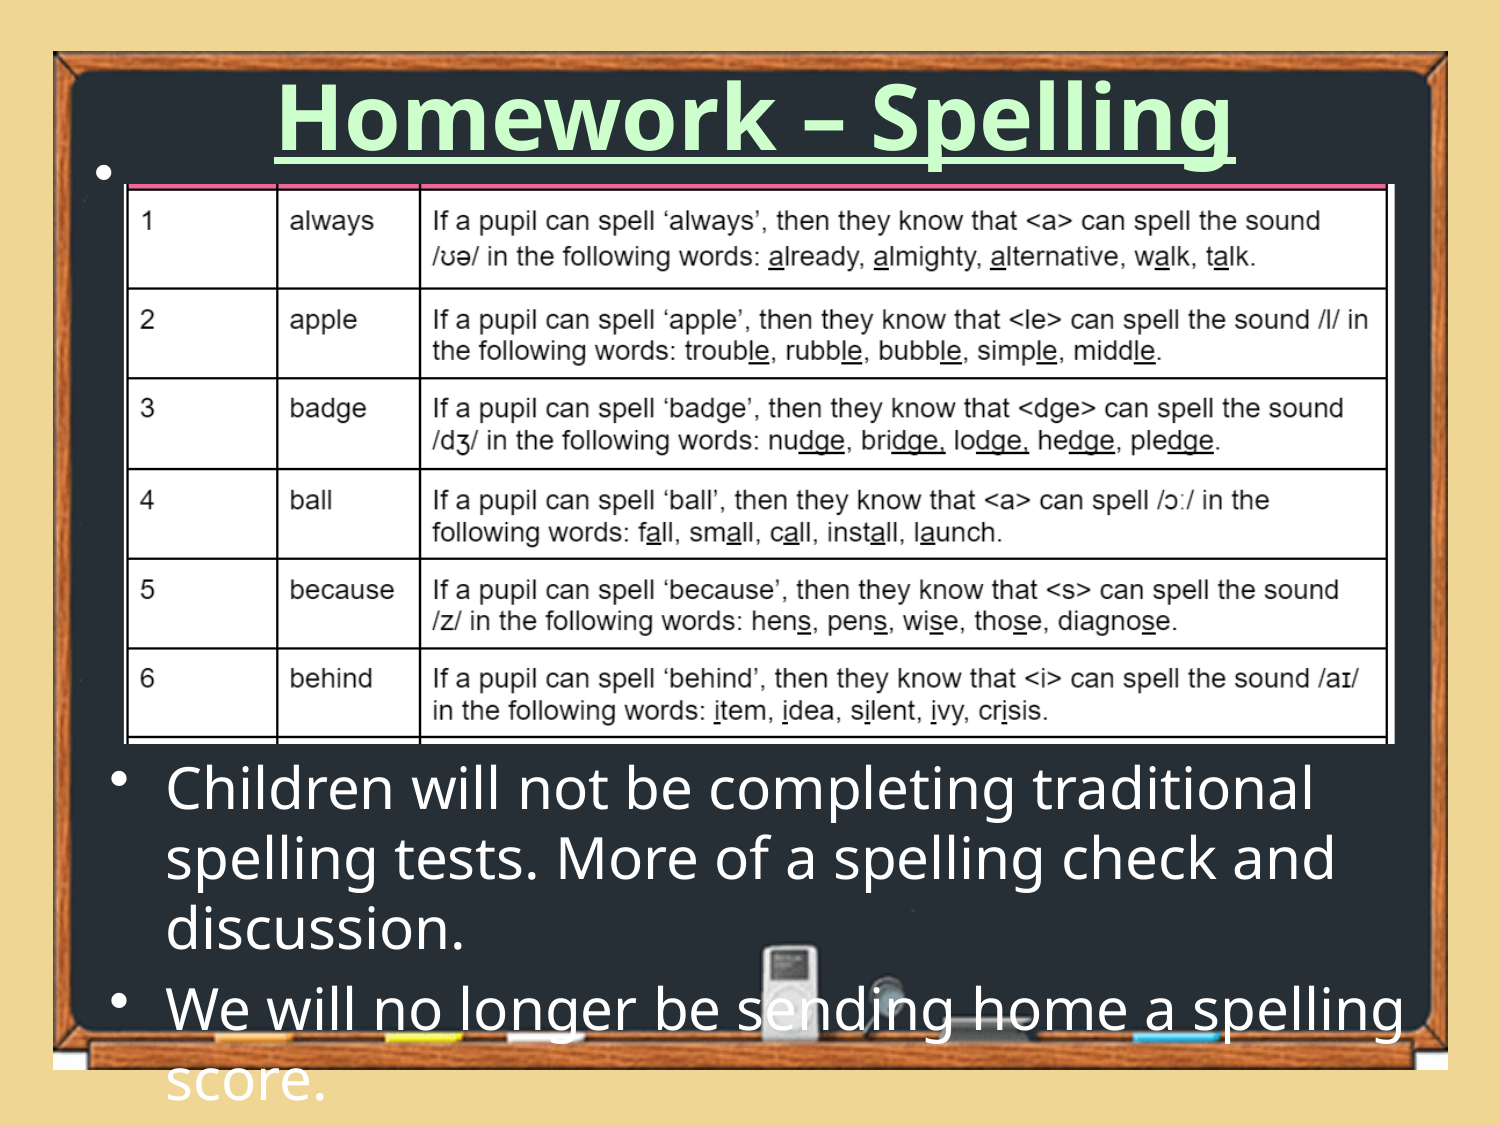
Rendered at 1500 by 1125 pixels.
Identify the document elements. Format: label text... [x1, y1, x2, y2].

picture [52, 51, 1448, 1070]
text_box Children will not be completing traditional spelling tests. More of a spelling check and discussion. We will no longer be sending home a spelling score. [94, 743, 1489, 1125]
